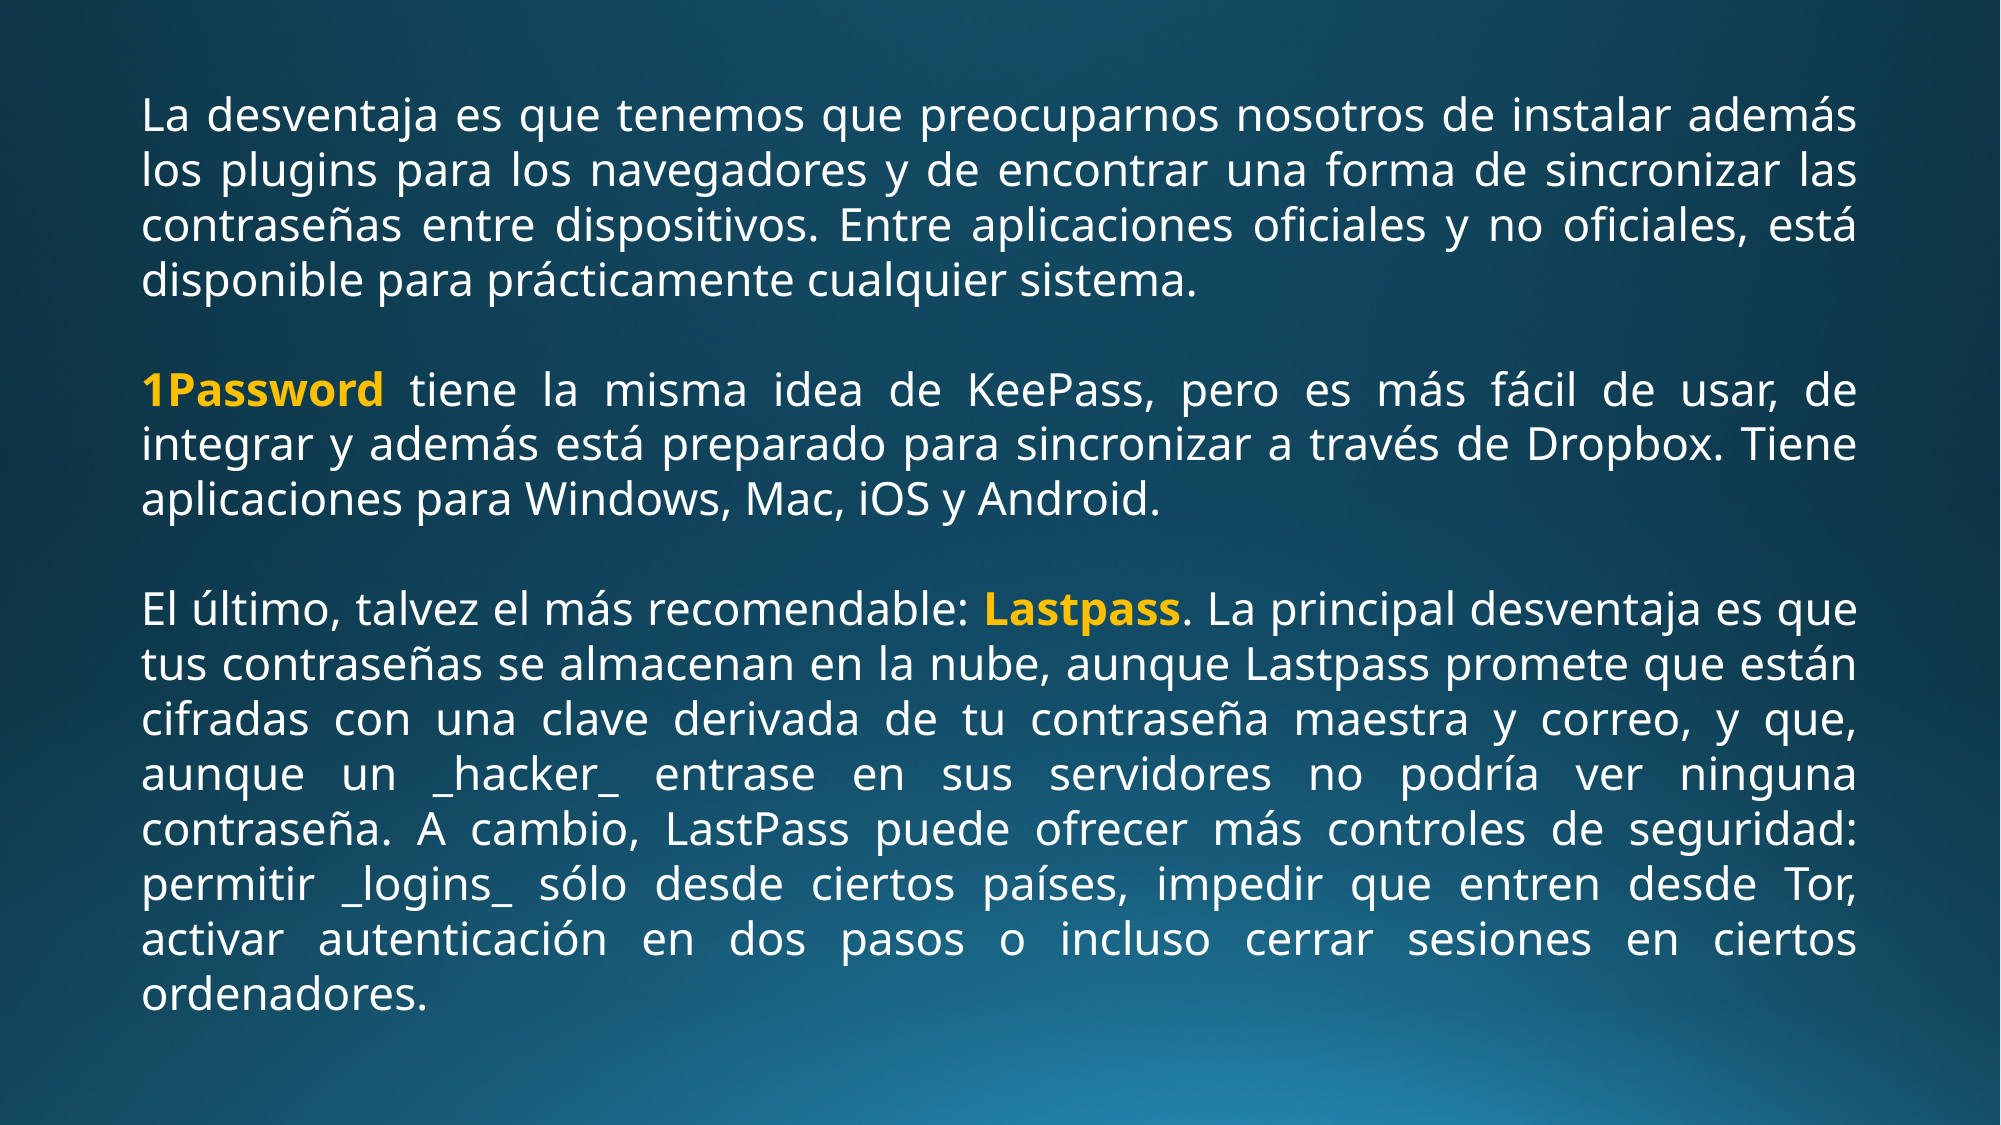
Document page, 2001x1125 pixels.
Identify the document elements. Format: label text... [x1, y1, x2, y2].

text_box La desventaja es que tenemos que preocuparnos nosotros de instalar además los plugins para los navegadores y de encontrar una forma de sincronizar las contraseñas entre dispositivos. Entre aplicaciones oficiales y no oficiales, está disponible para prácticamente cualquier sistema. 1Password tiene la misma idea de KeePass, pero es más fácil de usar, de integrar y además está preparado para sincronizar a través de Dropbox. Tiene aplicaciones para Windows, Mac, iOS y Android. El último, talvez el más recomendable: Lastpass. La principal desventaja es que tus contraseñas se almacenan en la nube, aunque Lastpass promete que están cifradas con una clave derivada de tu contraseña maestra y correo, y que, aunque un _hacker_ entrase en sus servidores no podría ver ninguna contraseña. A cambio, LastPass puede ofrecer más controles de seguridad: permitir _logins_ sólo desde ciertos países, impedir que entren desde Tor, activar autenticación en dos pasos o incluso cerrar sesiones en ciertos ordenadores. [126, 77, 1874, 1028]
picture [0, 0, 2001, 1125]
